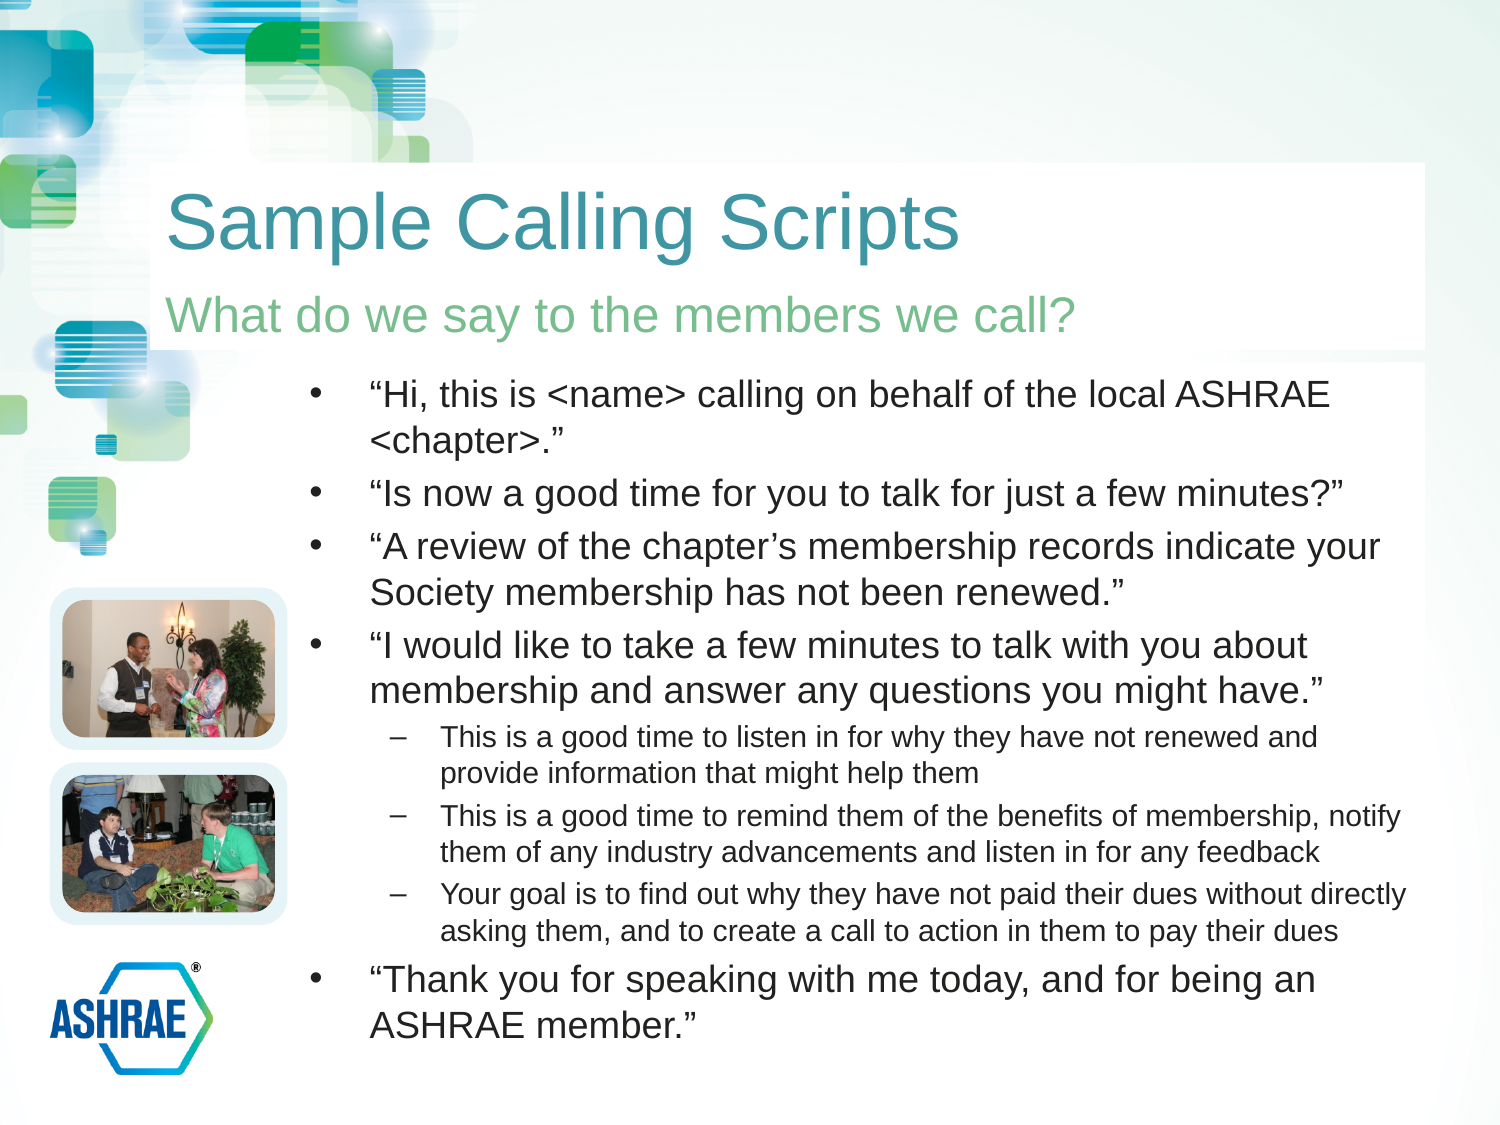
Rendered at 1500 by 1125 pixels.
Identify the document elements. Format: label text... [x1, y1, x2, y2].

subtitle What do we say to the members we call? [150, 275, 1425, 350]
text_box [49, 587, 288, 750]
text_box [49, 762, 288, 925]
list “Hi, this is <name> calling on behalf of the local ASHRAE <chapter>.” “Is now a good time for you to talk for just a few minutes?” “A review of the chapter’s membership records indicate your Society membership has not been renewed.” “I would like to take a few minutes to talk with you about membership and answer any questions you might have.” This is a good time to listen in for why they have not renewed and provide information that might help them This is a good time to remind them of the benefits of membership, notify them of any industry advancements and listen in for any feedback Your goal is to find out why they have not paid their dues without directly asking them, and to create a call to action in them to pay their dues “Thank you for speaking with me today, and for being an ASHRAE member.” [294, 362, 1425, 1063]
text_box [60, 597, 277, 740]
text_box [60, 772, 277, 915]
title Sample Calling Scripts [150, 162, 1425, 275]
picture [0, 0, 1500, 1125]
